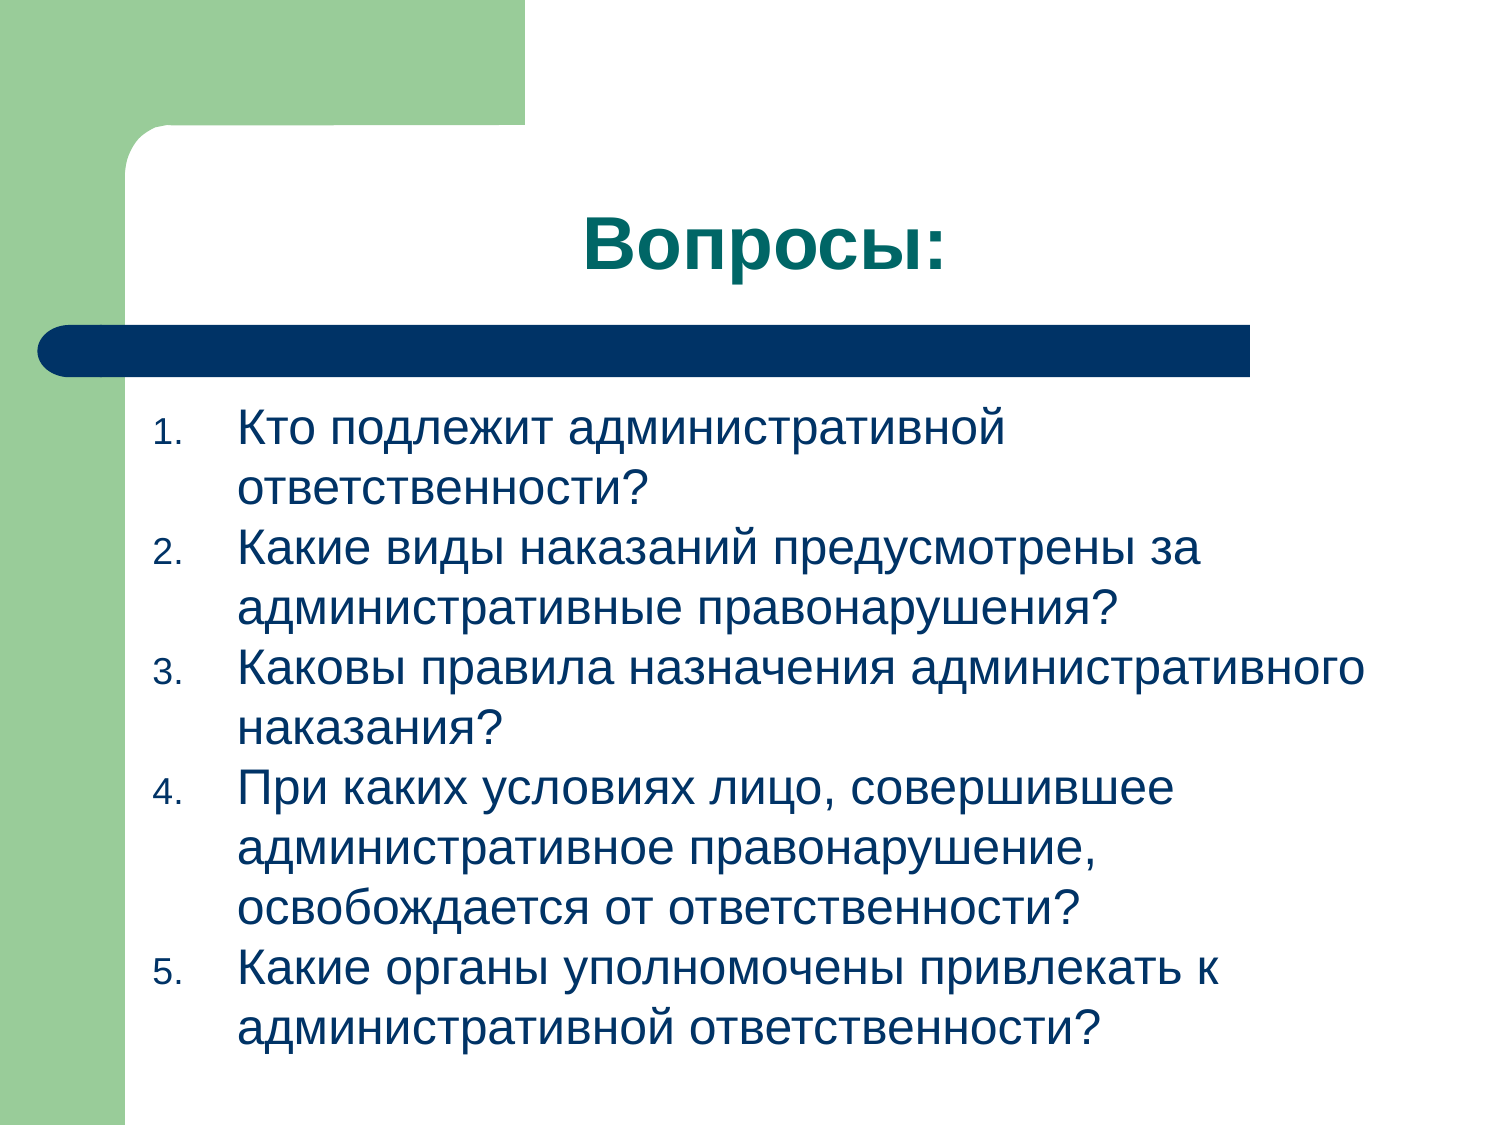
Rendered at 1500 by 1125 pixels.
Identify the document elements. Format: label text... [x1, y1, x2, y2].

list Кто подлежит административной ответственности? Какие виды наказаний предусмотрены за административные правонарушения? Каковы правила назначения административного наказания? При каких условиях лицо, совершившее административное правонарушение, освобождается от ответственности? Какие органы уполномочены привлекать к административной ответственности? [137, 387, 1430, 1044]
title Вопросы: [124, 124, 1407, 294]
